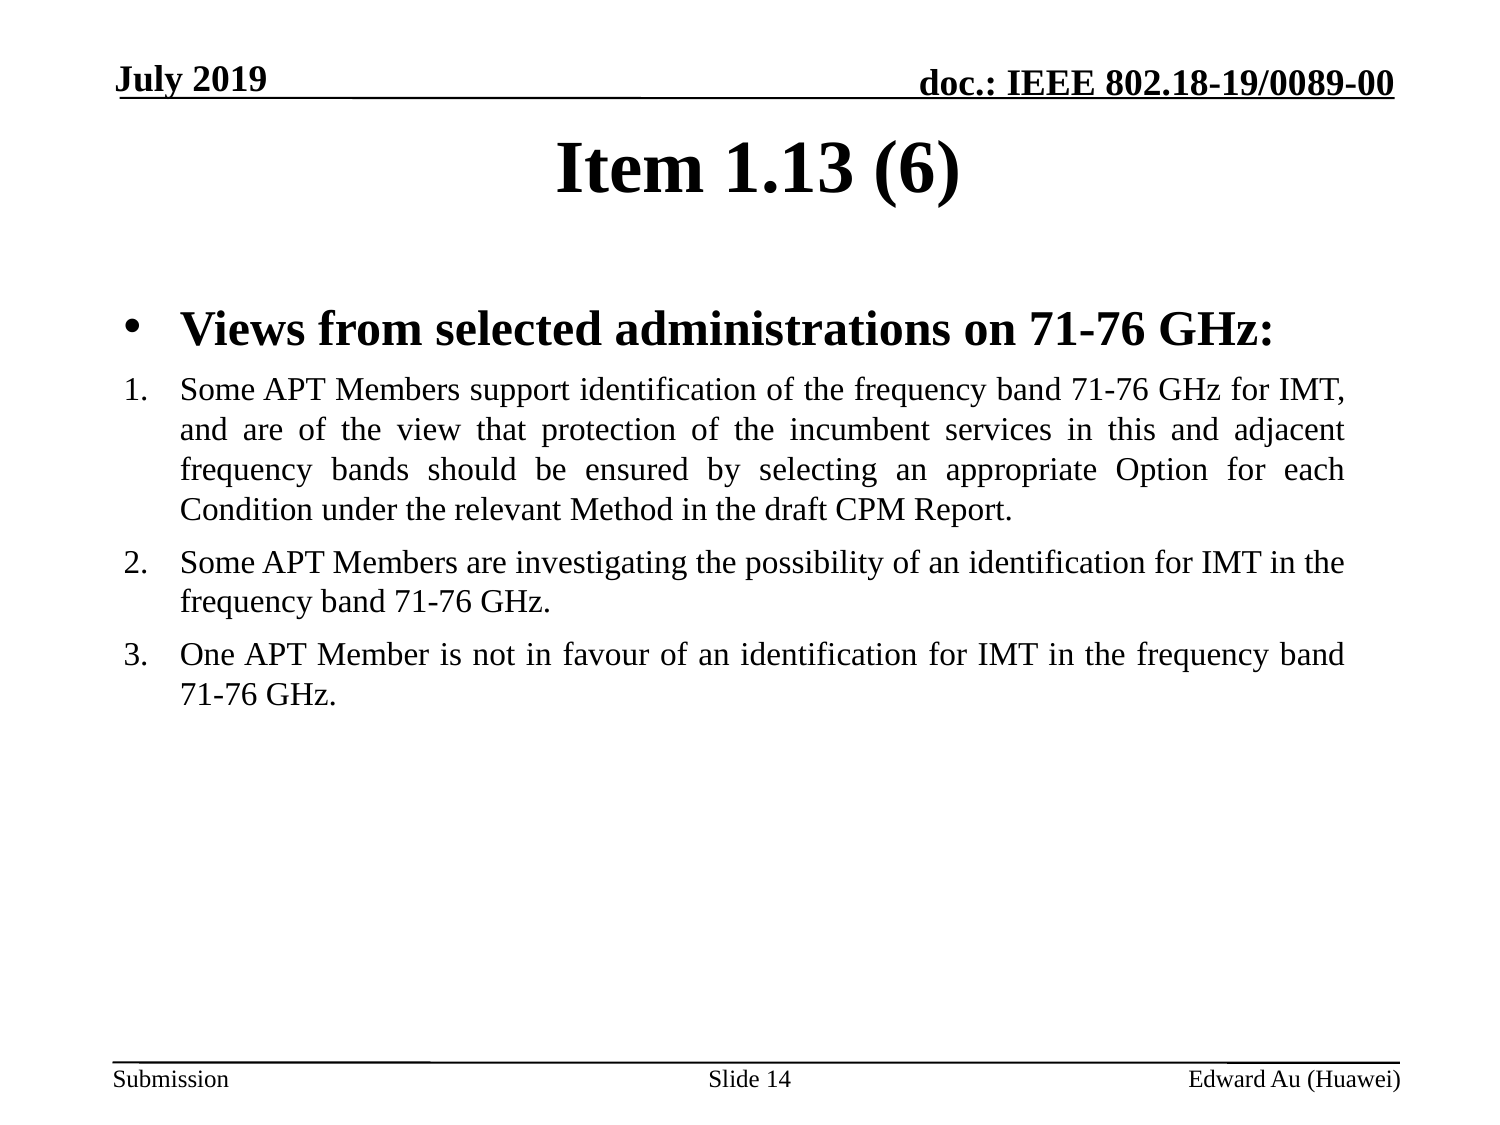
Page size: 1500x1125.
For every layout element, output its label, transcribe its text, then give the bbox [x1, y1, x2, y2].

title Item 1.13 (6) [120, 99, 1396, 226]
slide_number Slide 14 [699, 1061, 800, 1123]
list Views from selected administrations on 71-76 GHz: Some APT Members support identification of the frequency band 71-76 GHz for IMT, and are of the view that protection of the incumbent services in this and adjacent frequency bands should be ensured by selecting an appropriate Option for each Condition under the relevant Method in the draft CPM Report. Some APT Members are investigating the possibility of an identification for IMT in the frequency band 71-76 GHz. One APT Member is not in favour of an identification for IMT in the frequency band 71-76 GHz. [108, 287, 1363, 951]
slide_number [114, 54, 493, 100]
footer Edward Au (Huawei) [902, 1061, 1402, 1093]
